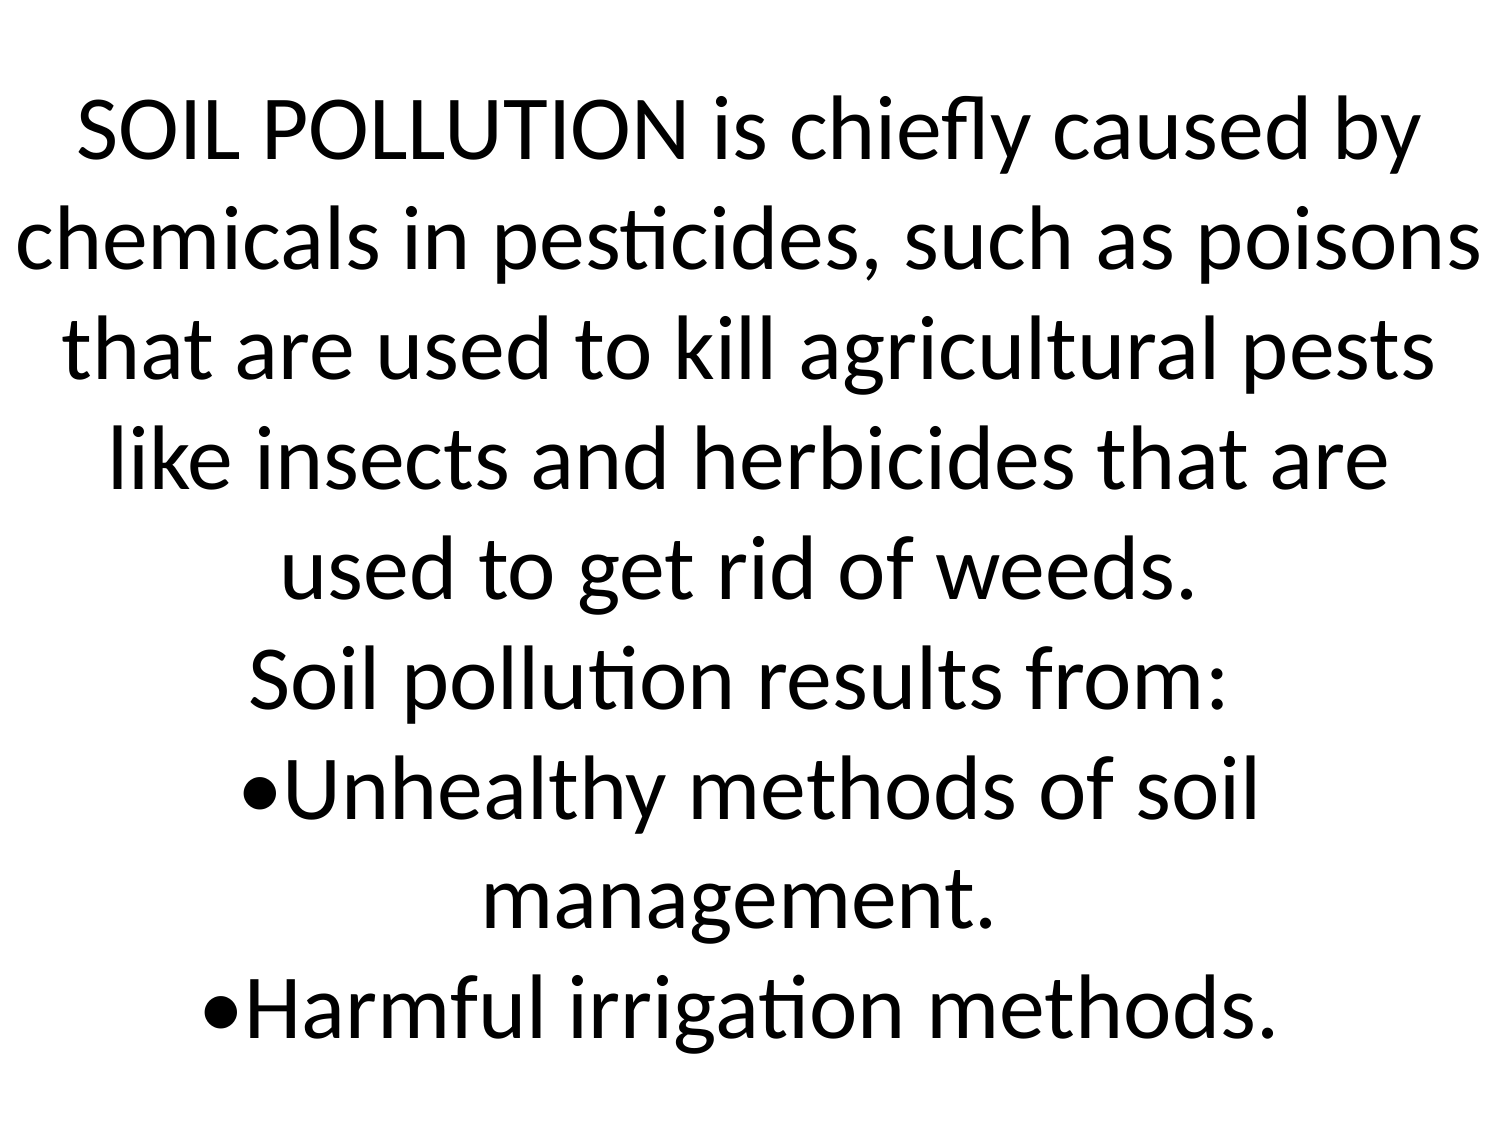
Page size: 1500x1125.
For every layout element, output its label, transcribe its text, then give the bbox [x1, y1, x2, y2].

title SOIL POLLUTION is chiefly caused by chemicals in pesticides, such as poisons that are used to kill agricultural pests like insects and herbicides that are used to get rid of weeds. Soil pollution results from: •Unhealthy methods of soil management. •Harmful irrigation methods. [0, 0, 1500, 1125]
